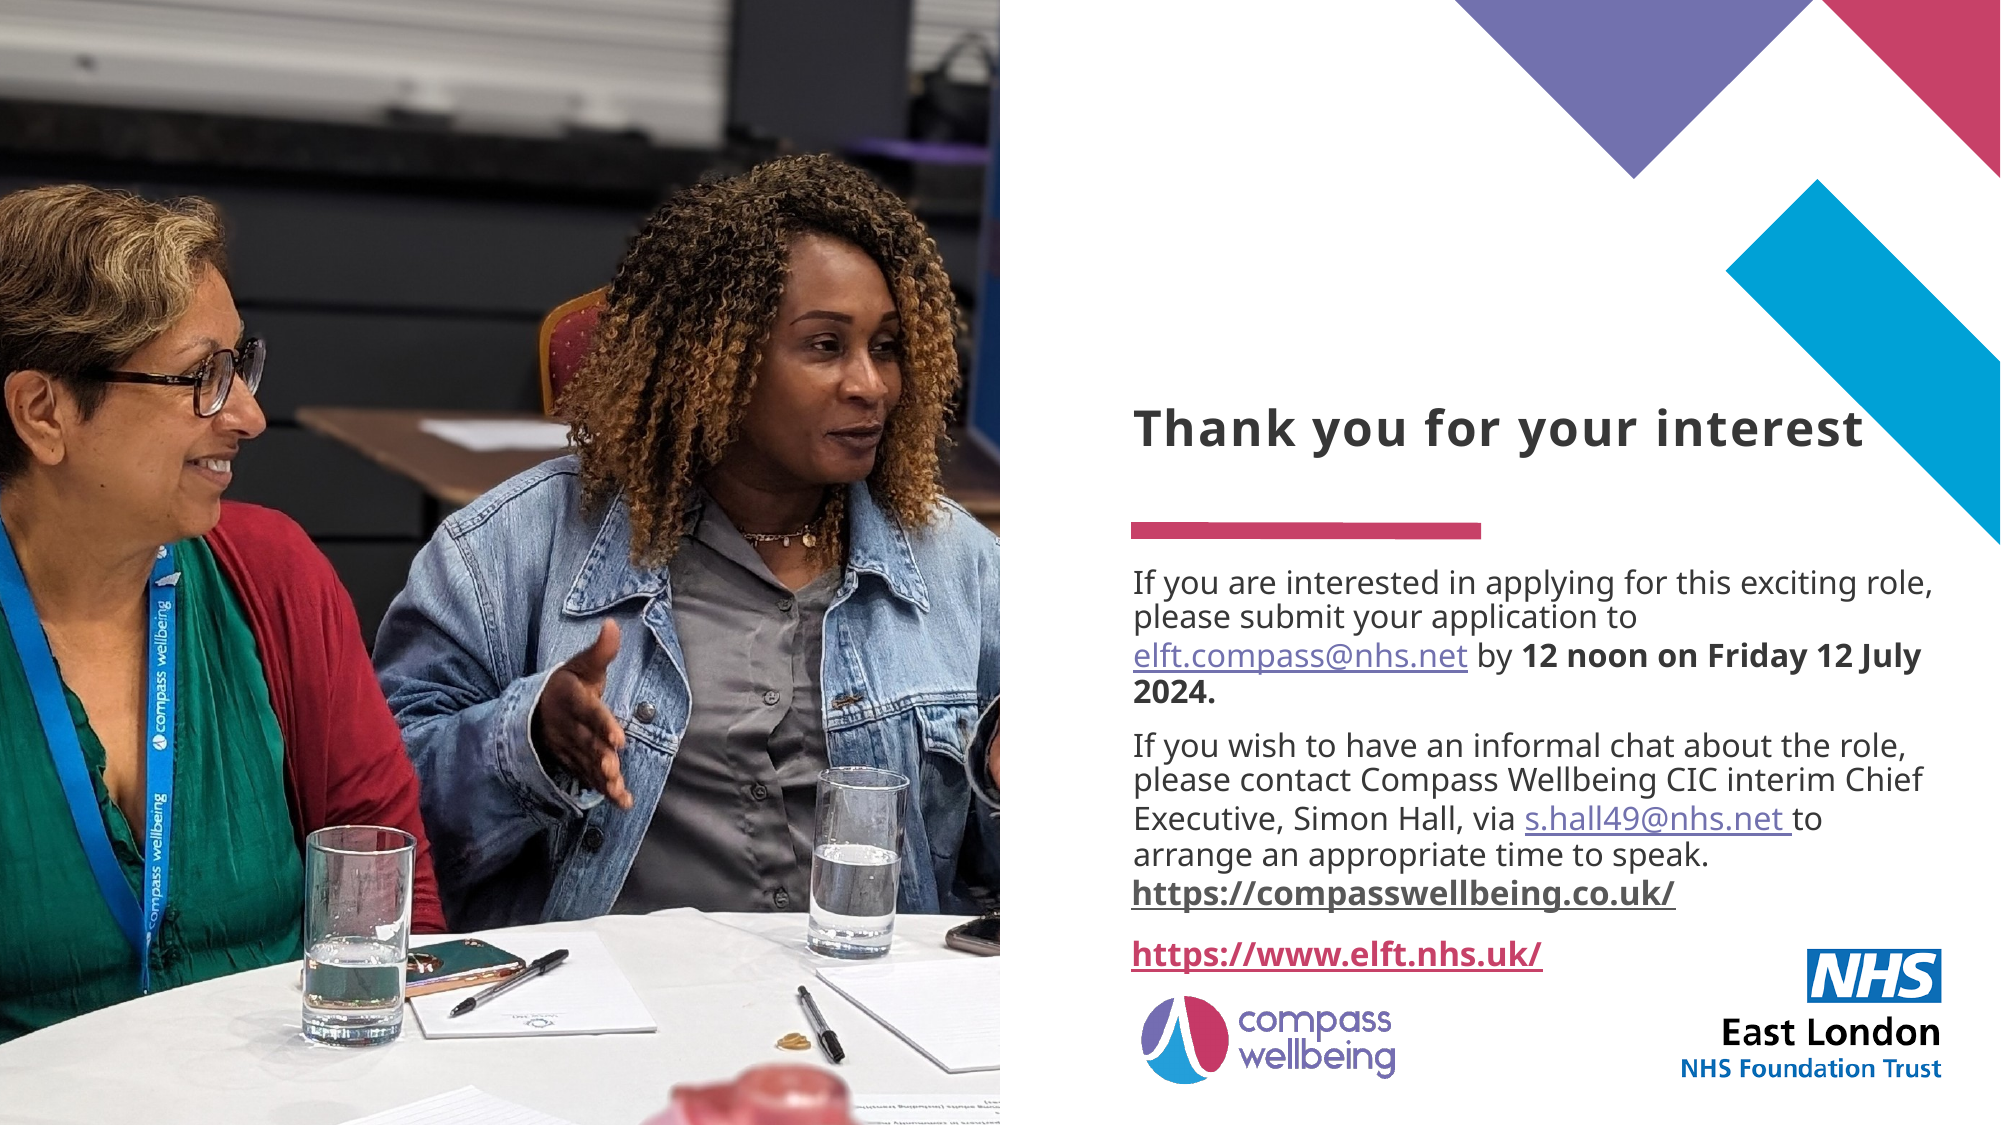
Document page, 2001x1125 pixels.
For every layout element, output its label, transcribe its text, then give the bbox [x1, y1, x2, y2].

list https://compasswellbeing.co.uk/ https://www.elft.nhs.uk/ [1131, 878, 1938, 975]
picture [0, 0, 1000, 1125]
picture [1133, 988, 1406, 1092]
title Thank you for your interest [1133, 356, 1874, 457]
subtitle If you are interested in applying for this exciting role, please submit your application to elft.compass@nhs.net by 12 noon on Friday 12 July 2024. If you wish to have an informal chat about the role, please contact Compass Wellbeing CIC interim Chief Executive, Simon Hall, via s.hall49@nhs.net to arrange an appropriate time to speak. [1133, 566, 1938, 878]
picture [1669, 939, 1954, 1092]
